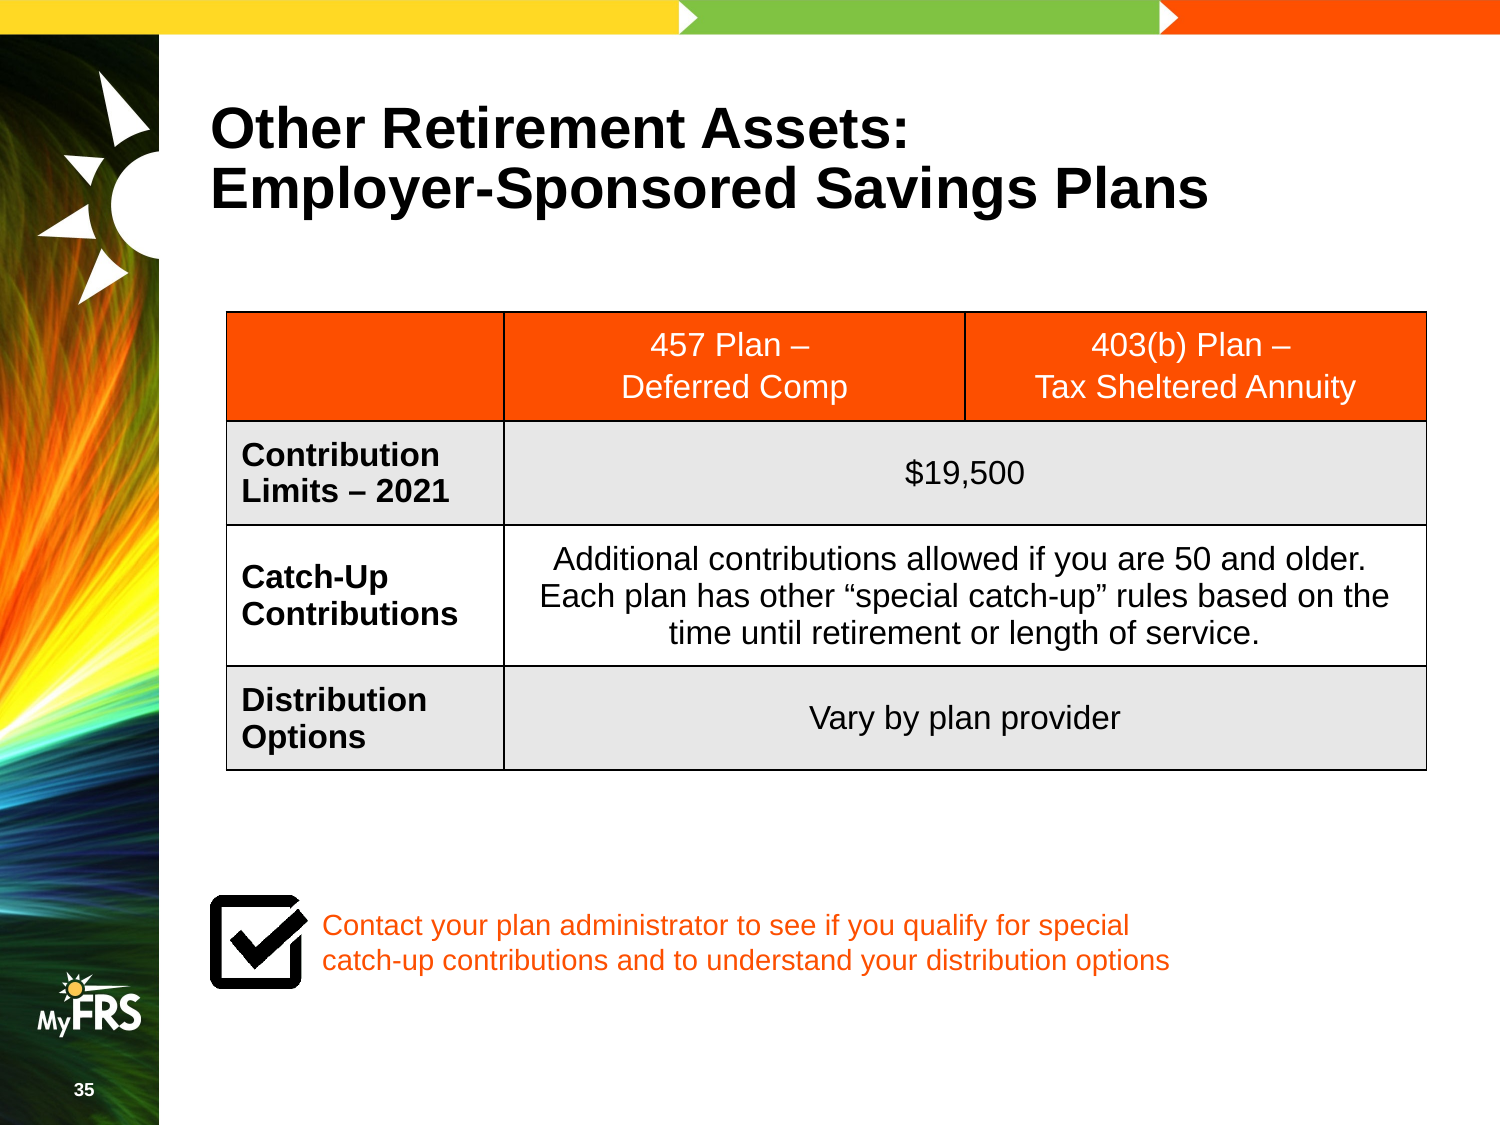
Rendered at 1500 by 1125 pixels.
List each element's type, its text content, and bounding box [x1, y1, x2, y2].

table_cell Contribution Limits – 2021 [227, 422, 503, 524]
picture [0, 0, 1500, 1125]
table_cell Additional contributions allowed if you are 50 and older. Each plan has other “special catch-up” rules based on the time until retirement or length of service. [505, 526, 1426, 665]
table_header 403(b) Plan – Tax Sheltered Annuity [966, 313, 1426, 420]
table_header 457 Plan – Deferred Comp [505, 313, 964, 420]
table_header [227, 313, 503, 420]
title Other Retirement Assets: Employer-Sponsored Savings Plans [210, 83, 1477, 239]
table_cell Vary by plan provider [505, 667, 1426, 769]
table_cell Catch-Up Contributions [227, 526, 503, 665]
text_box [210, 894, 1205, 990]
table_cell Distribution Options [227, 667, 503, 769]
table_cell $19,500 [505, 422, 1426, 524]
slide_number 35 [65, 1070, 104, 1108]
